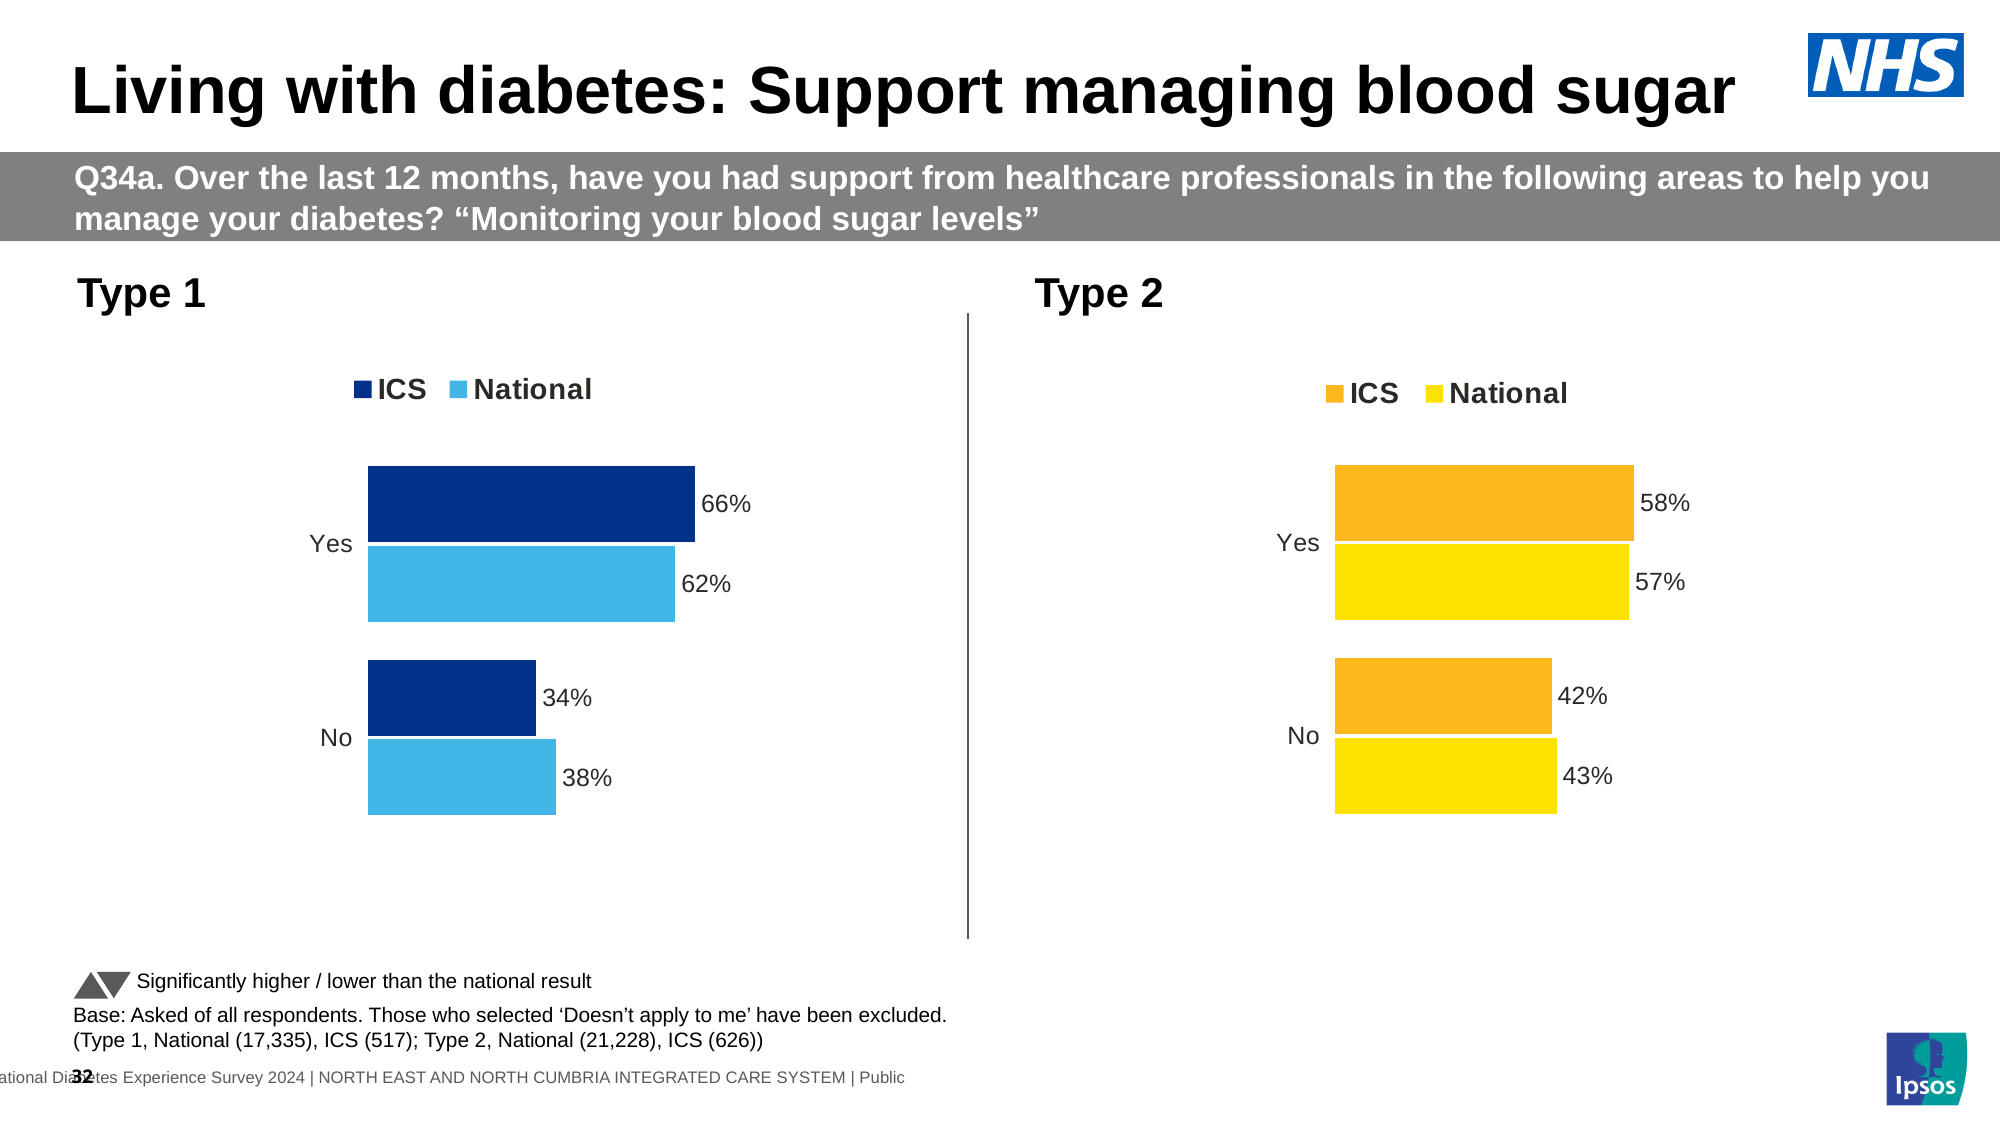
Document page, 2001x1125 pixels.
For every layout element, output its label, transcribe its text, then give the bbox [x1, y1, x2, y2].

picture [1886, 1032, 1968, 1106]
chart [96, 355, 969, 855]
text_box Type 2 [922, 265, 1276, 316]
text_box Type 1 [0, 265, 319, 316]
slide_number 32 [71, 1030, 122, 1090]
title Living with diabetes: Support managing blood sugar [71, 32, 1809, 124]
text_box [94, 970, 122, 1001]
table_header Significantly higher / lower than the national result [122, 963, 648, 1001]
text_box [71, 970, 110, 1000]
picture [1807, 33, 1964, 97]
chart [1053, 355, 1964, 855]
text_box Base: Asked of all respondents. Those who selected ‘Doesn’t apply to me’ have been excluded. (Type 1, National (17,335), ICS (517); Type 2, National (21,228), ICS (626)) [73, 1001, 1886, 1052]
text_box Q34a. Over the last 12 months, have you had support from healthcare professionals in the following areas to help you manage your diabetes? “Monitoring your blood sugar levels” [0, 152, 2000, 242]
